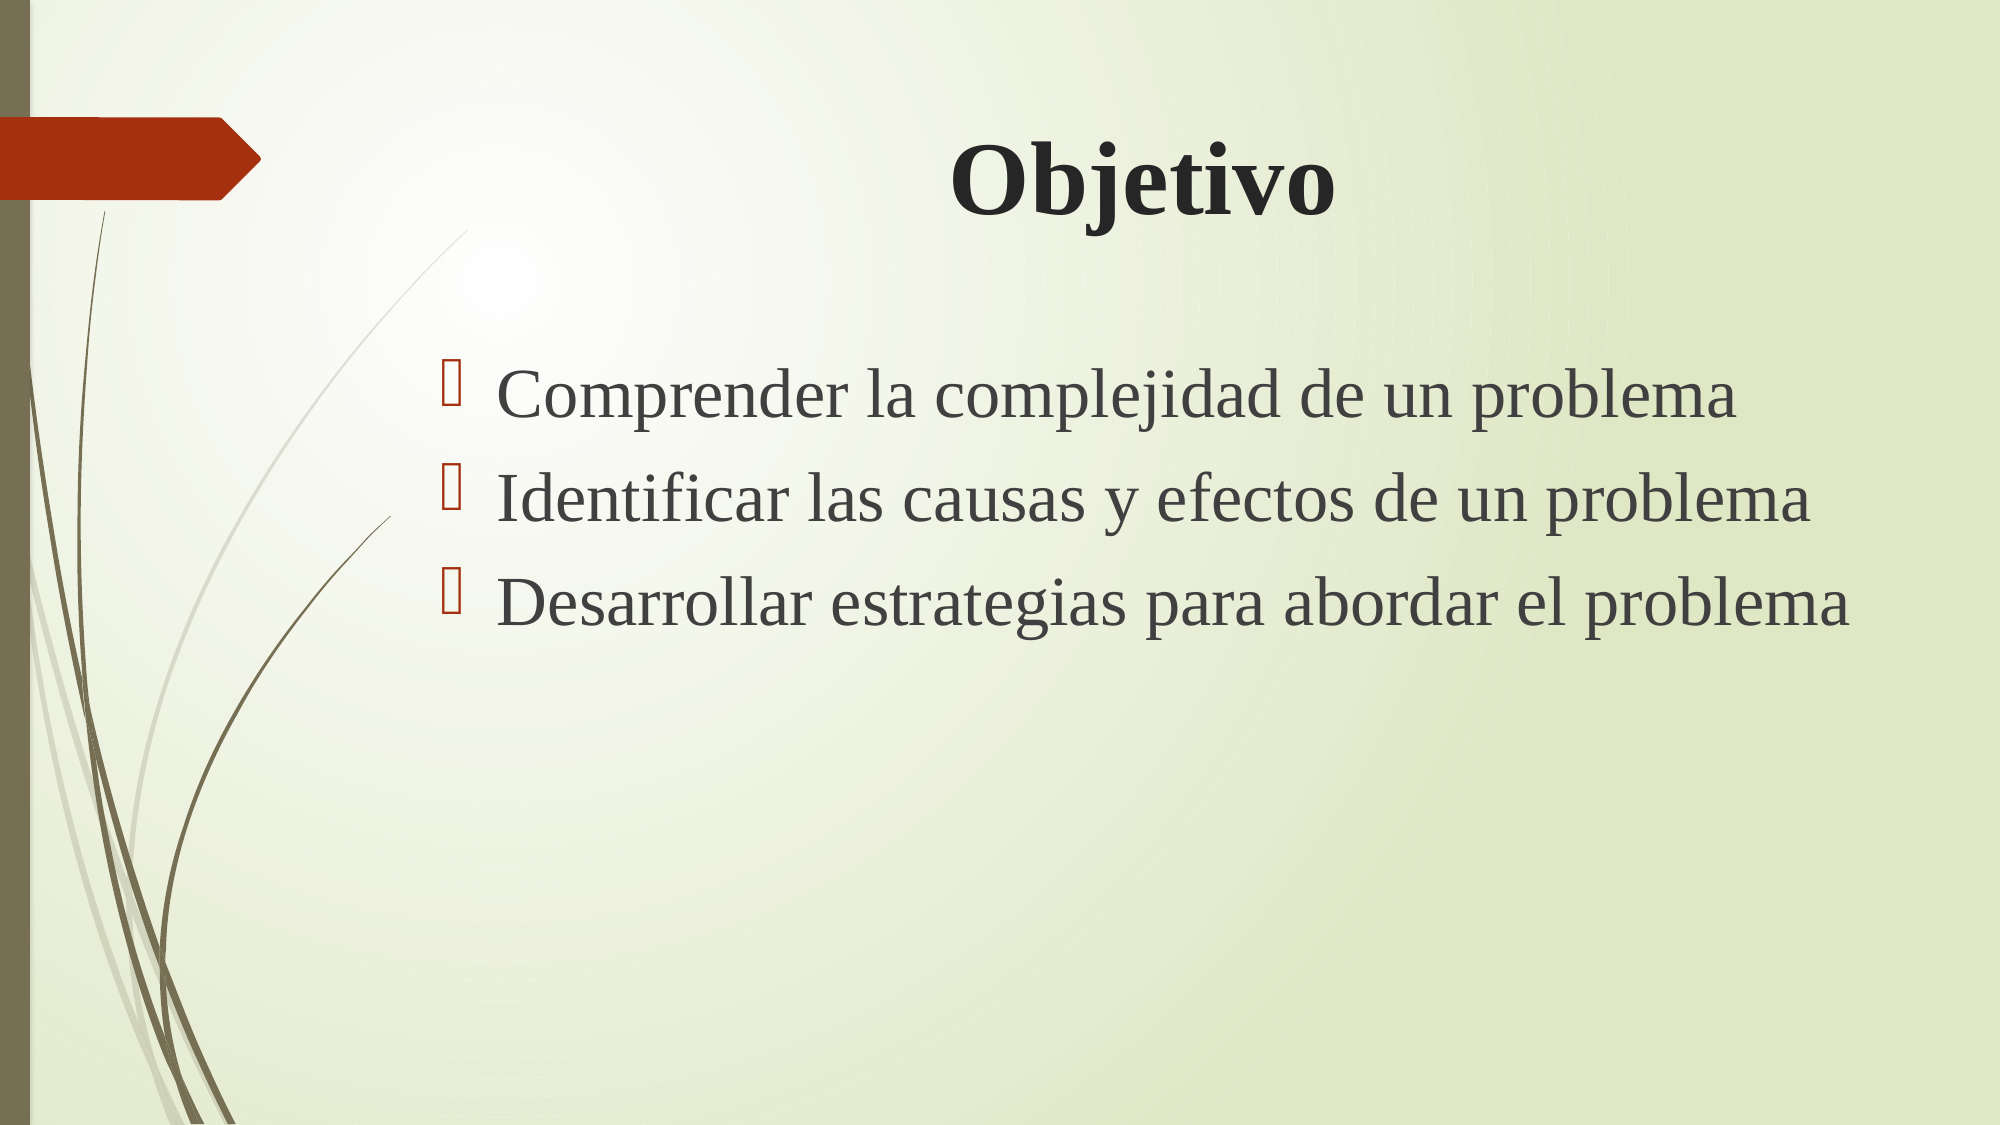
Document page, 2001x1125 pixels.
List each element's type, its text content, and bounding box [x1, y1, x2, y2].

list Comprender la complejidad de un problema Identificar las causas y efectos de un problema Desarrollar estrategias para abordar el problema [424, 339, 1888, 796]
title Objetivo [425, 102, 1888, 339]
